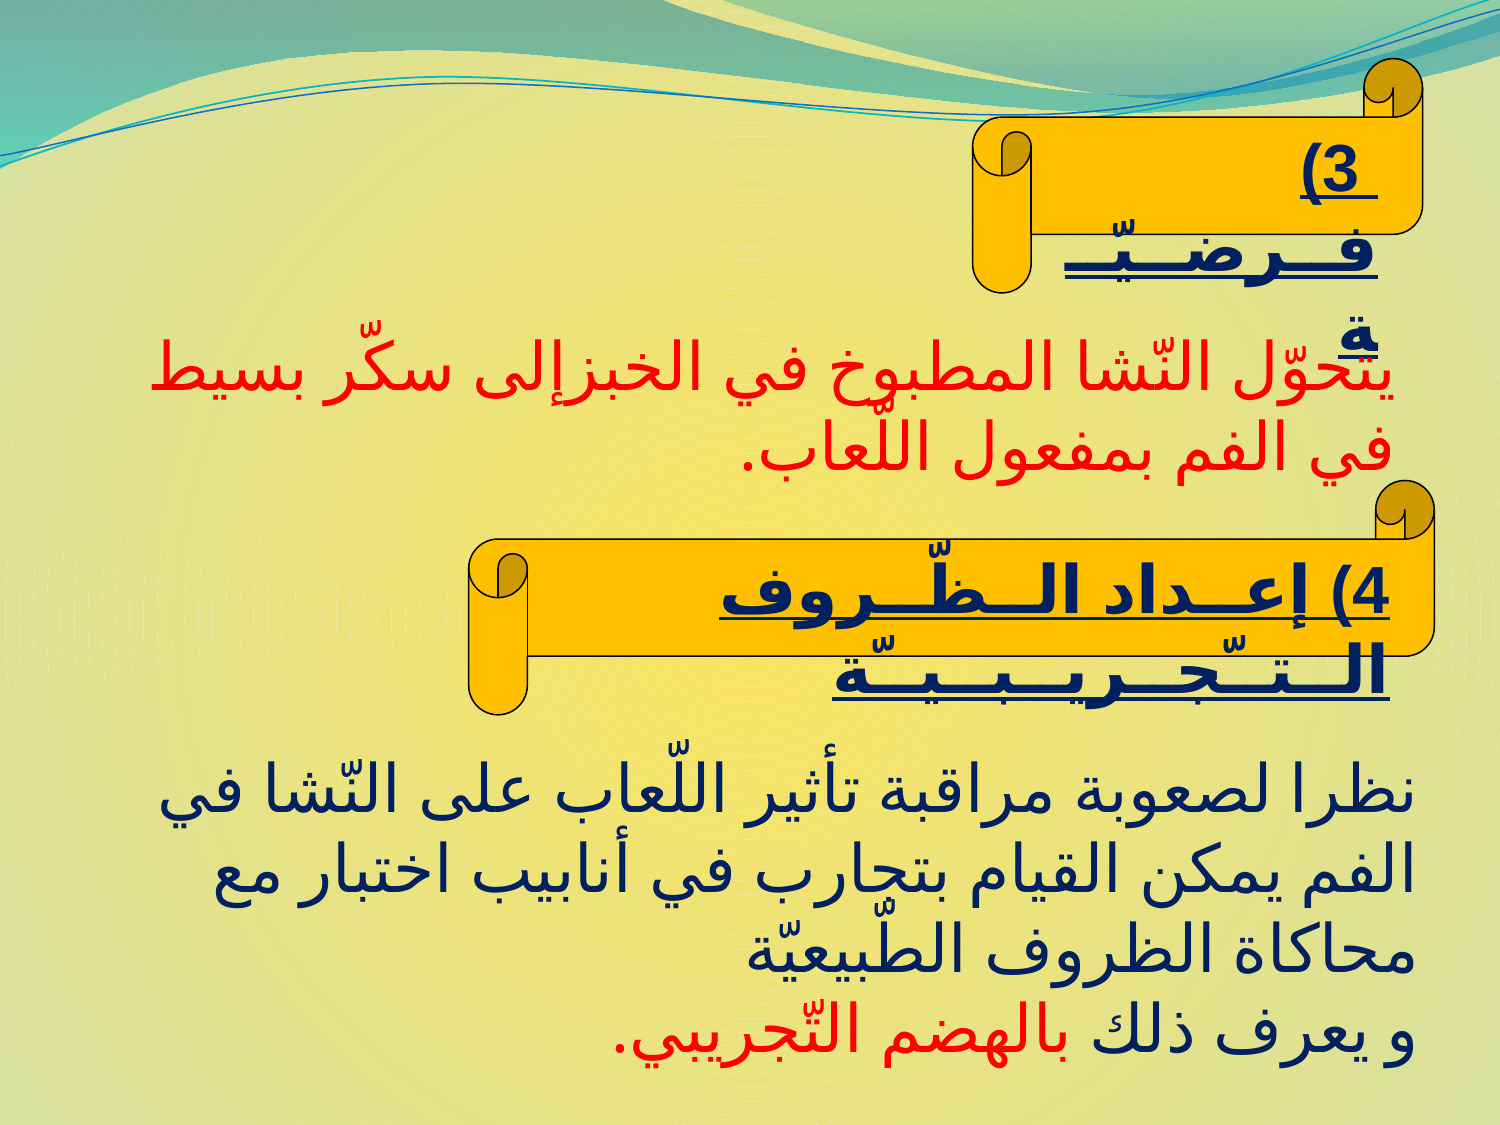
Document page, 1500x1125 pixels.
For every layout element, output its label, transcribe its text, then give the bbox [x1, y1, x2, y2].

text_box 3) فــرضــيّــة [972, 58, 1423, 293]
text_box يتحوّل النّشا المطبوخ في الخبزإلى سكّر بسيط في الفم بمفعول اللّعاب. [93, 316, 1411, 491]
text_box نظرا لصعوبة مراقبة تأثير اللّعاب على النّشا في الفم يمكن القيام بتجارب في أنابيب اختبار مع محاكاة الظروف الطّبيعيّة و يعرف ذلك بالهضم التّجريبي. [117, 738, 1434, 1074]
text_box 4) إعــداد الــظّــروف الــتــّجــريــبــيــّة [468, 480, 1435, 715]
